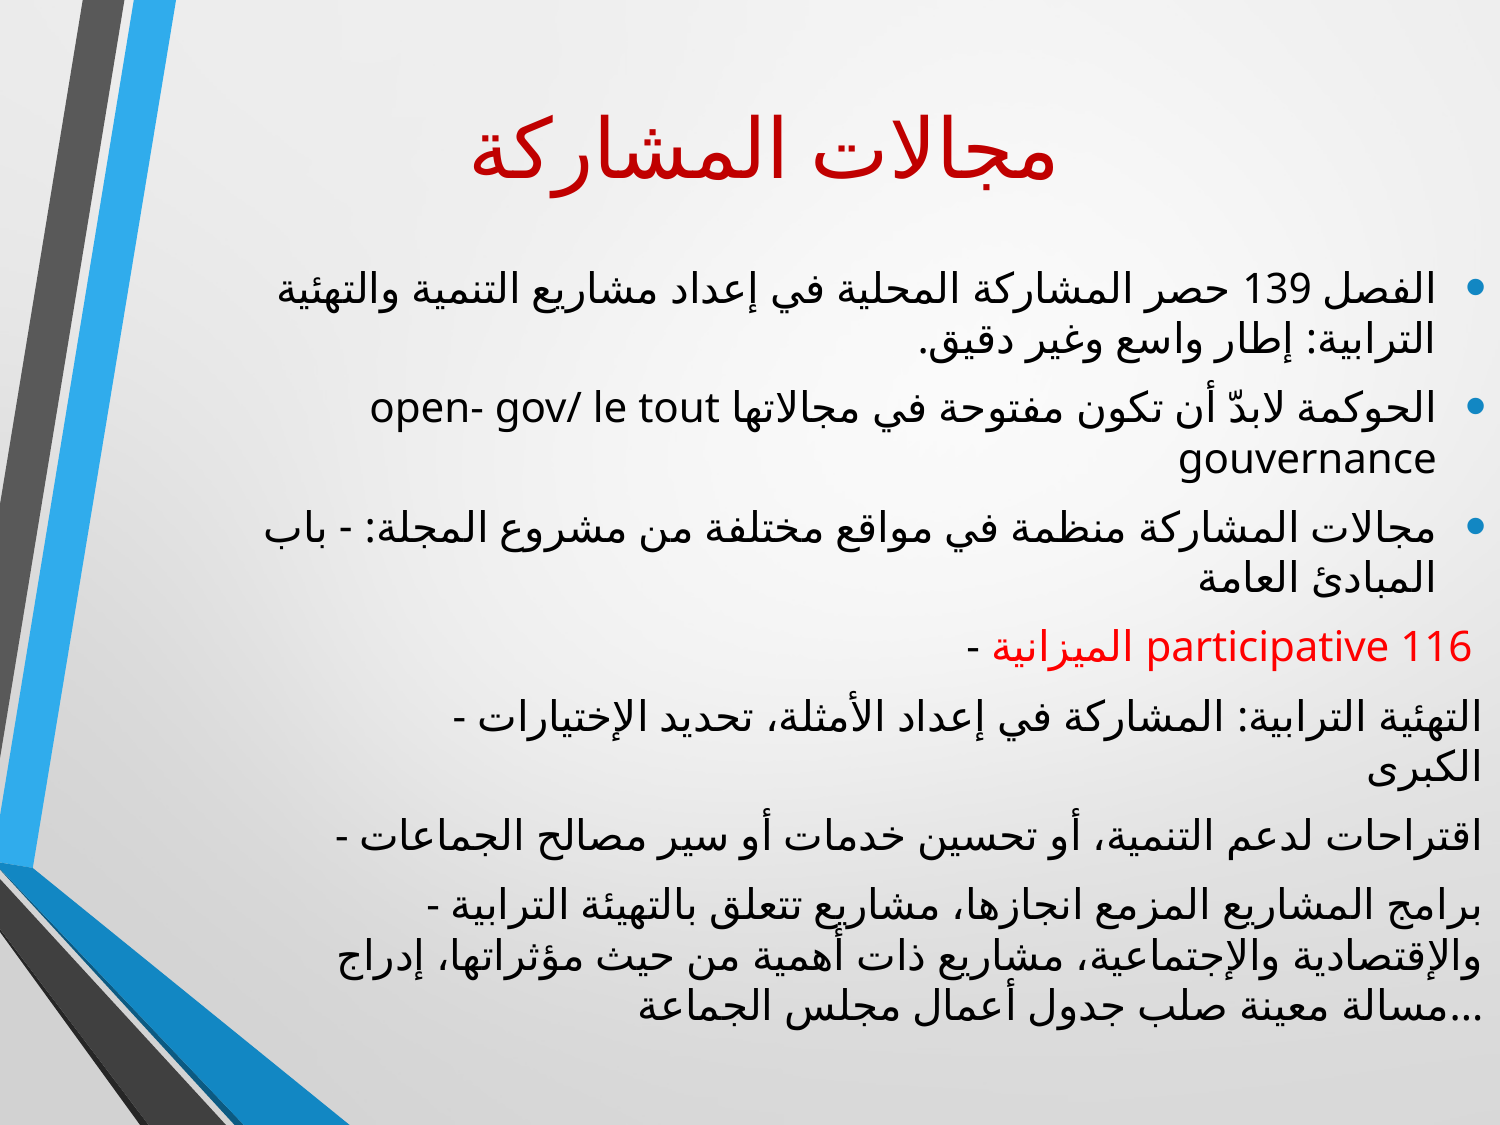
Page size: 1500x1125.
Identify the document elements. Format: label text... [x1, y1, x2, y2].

list الفصل 139 حصر المشاركة المحلية في إعداد مشاريع التنمية والتهئية الترابية: إطار واسع وغير دقيق. الحوكمة لابدّ أن تكون مفتوحة في مجالاتها open- gov/ le tout gouvernance مجالات المشاركة منظمة في مواقع مختلفة من مشروع المجلة: - باب المبادئ العامة - الميزانية participative 116 - التهئية الترابية: المشاركة في إعداد الأمثلة، تحديد الإختيارات الكبرى - اقتراحات لدعم التنمية، أو تحسين خدمات أو سير مصالح الجماعات - برامج المشاريع المزمع انجازها، مشاريع تتعلق بالتهيئة الترابية والإقتصادية والإجتماعية، مشاريع ذات أهمية من حيث مؤثراتها، إدراج مسالة معينة صلب جدول أعمال مجلس الجماعة... [155, 253, 1499, 1067]
title مجالات المشاركة [93, 58, 1437, 232]
